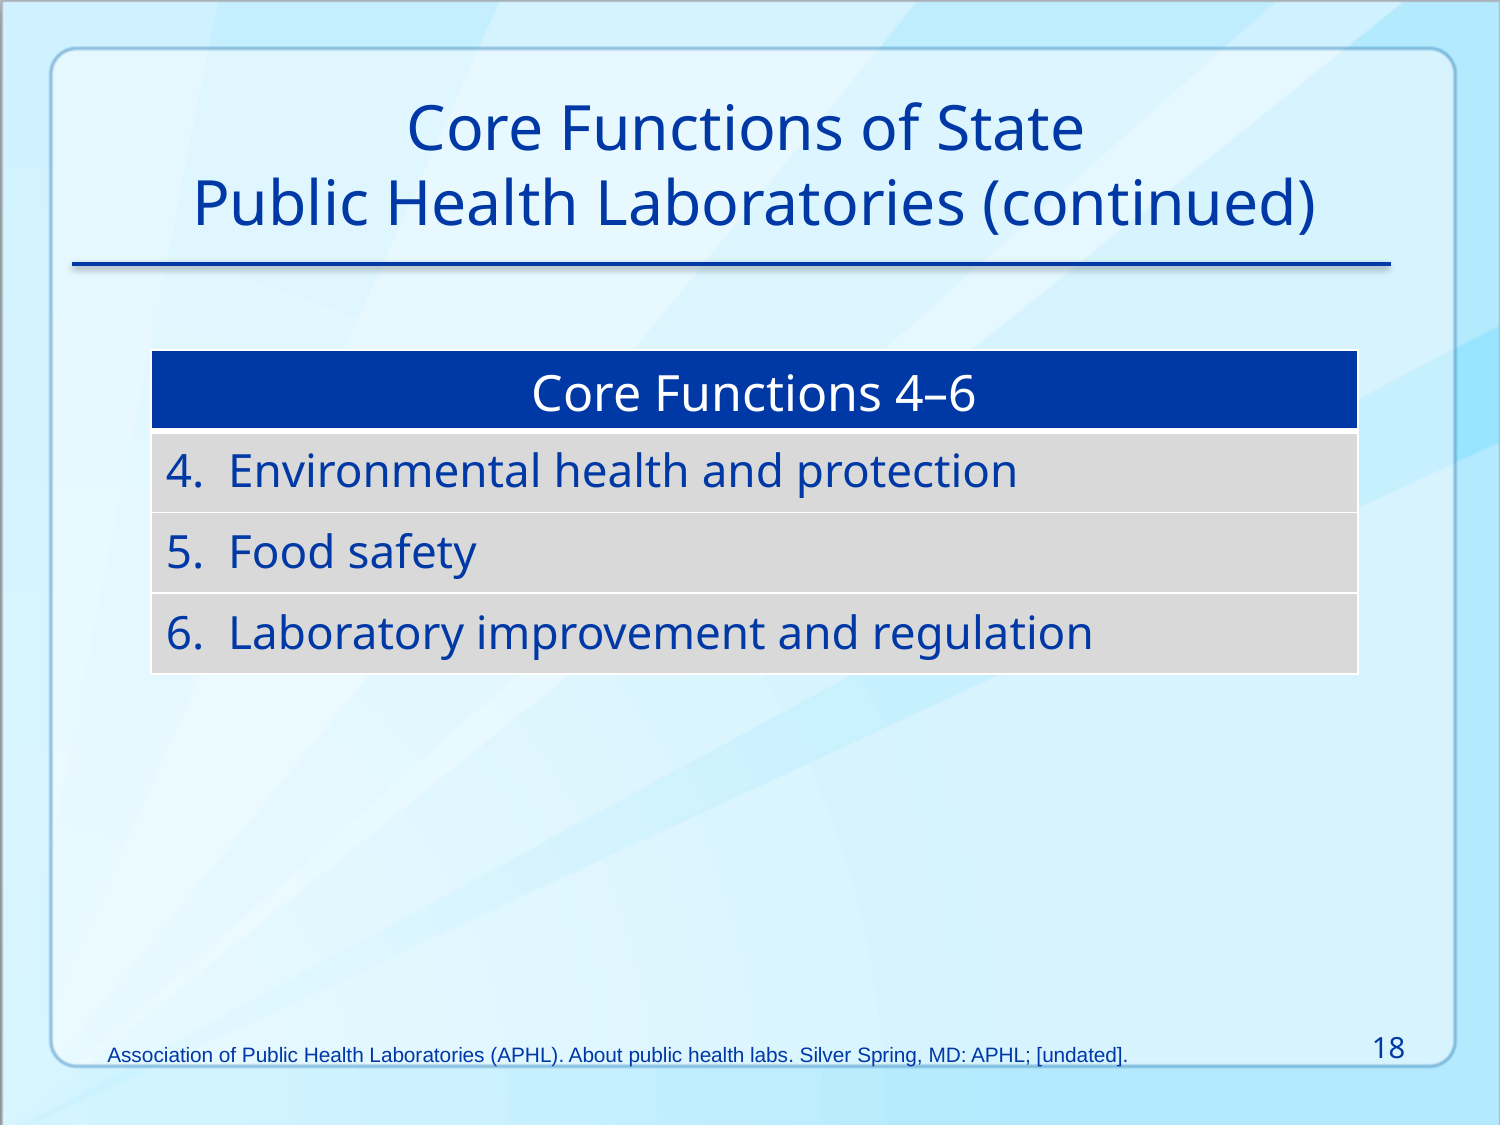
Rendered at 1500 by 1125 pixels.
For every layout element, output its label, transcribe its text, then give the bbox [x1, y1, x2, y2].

table_cell 6. Laboratory improvement and regulation [152, 594, 1357, 673]
table_cell 4. Environmental health and protection [152, 434, 1357, 512]
text_box 18 [1070, 1021, 1421, 1100]
picture [0, 0, 1500, 1125]
text_box Core Functions of State Public Health Laboratories (continued) [84, 80, 1425, 246]
table_header Core Functions 4–6 [152, 351, 1357, 428]
text_box Association of Public Health Laboratories (APHL). About public health labs. Silver Spring, MD: APHL; [undated]. [92, 1034, 1070, 1075]
table_cell 5. Food safety [152, 513, 1357, 592]
